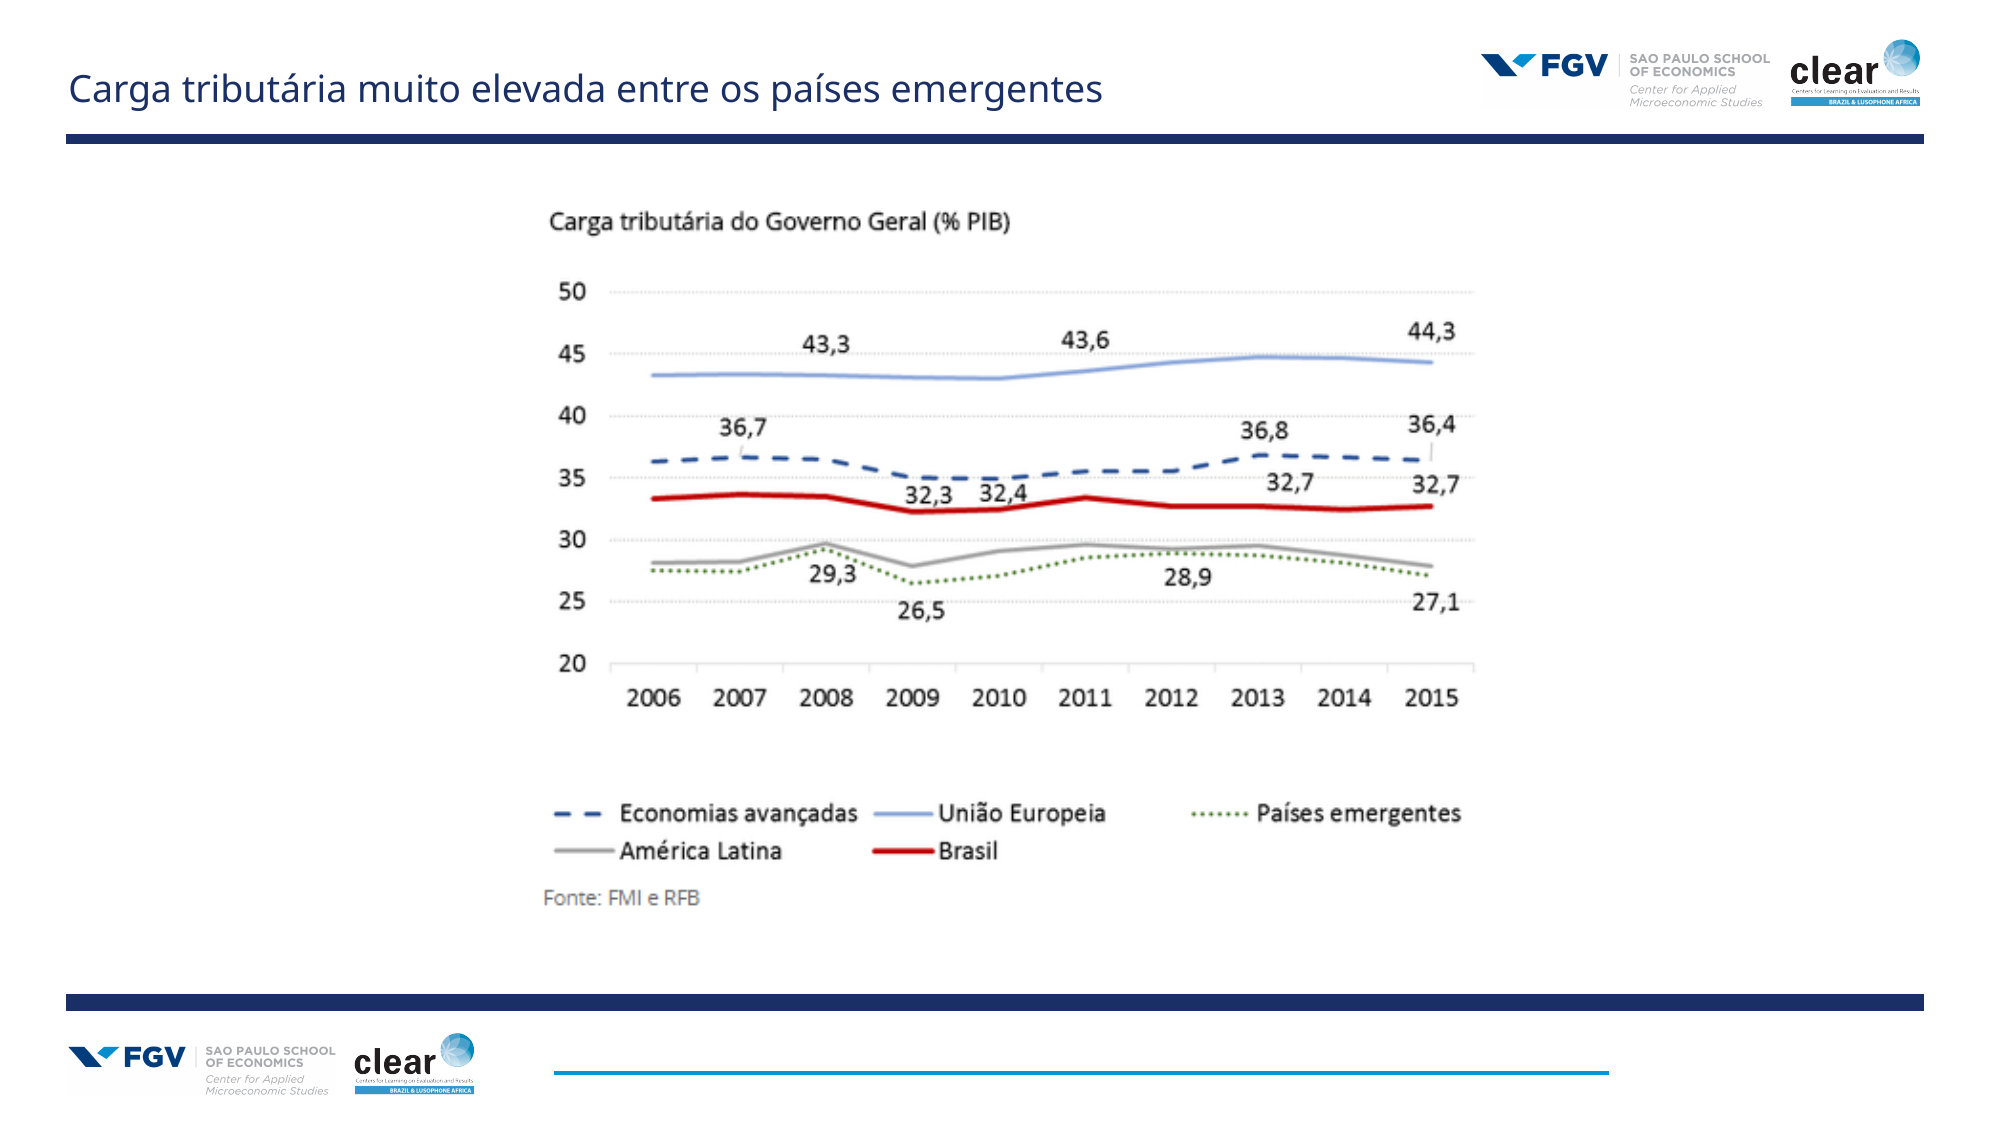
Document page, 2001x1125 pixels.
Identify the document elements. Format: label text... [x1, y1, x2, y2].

picture [1470, 25, 1935, 121]
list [509, 171, 1515, 921]
picture [58, 1020, 488, 1108]
title Carga tributária muito elevada entre os países emergentes [53, 62, 1496, 109]
